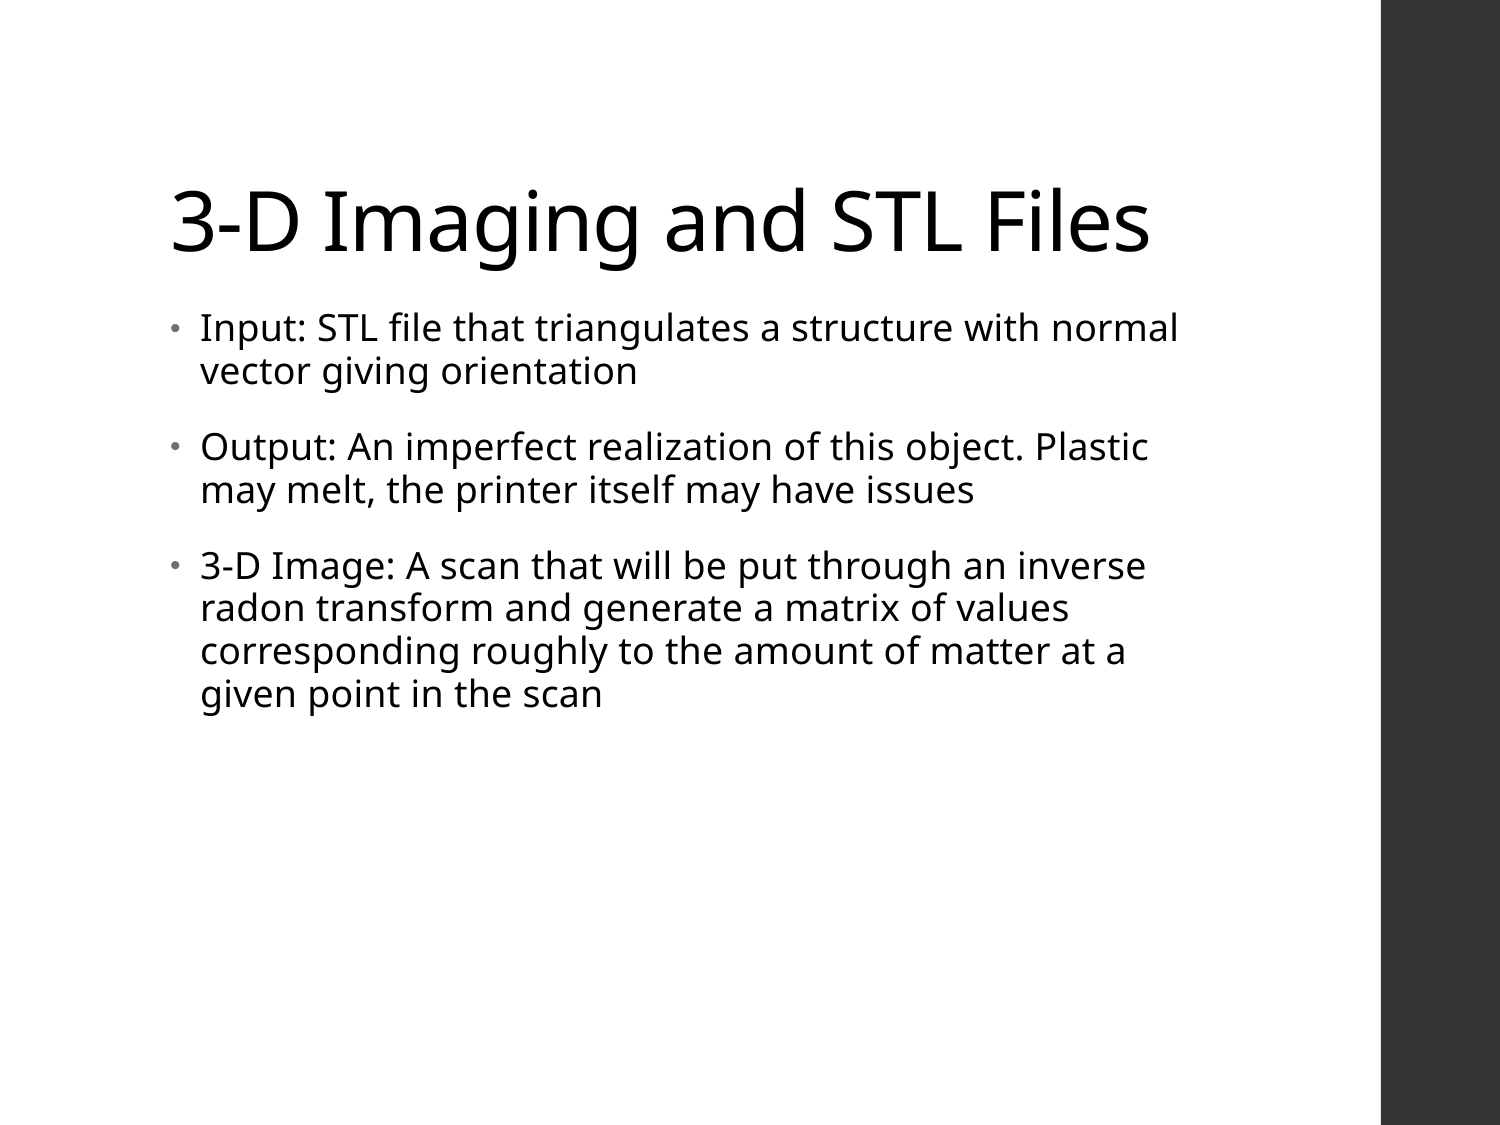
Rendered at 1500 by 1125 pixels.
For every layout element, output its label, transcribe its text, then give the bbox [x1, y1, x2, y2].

list Input: STL file that triangulates a structure with normal vector giving orientation Output: An imperfect realization of this object. Plastic may melt, the printer itself may have issues 3-D Image: A scan that will be put through an inverse radon transform and generate a matrix of values corresponding roughly to the amount of matter at a given point in the scan [155, 299, 1213, 1014]
title 3-D Imaging and STL Files [155, 60, 1348, 278]
